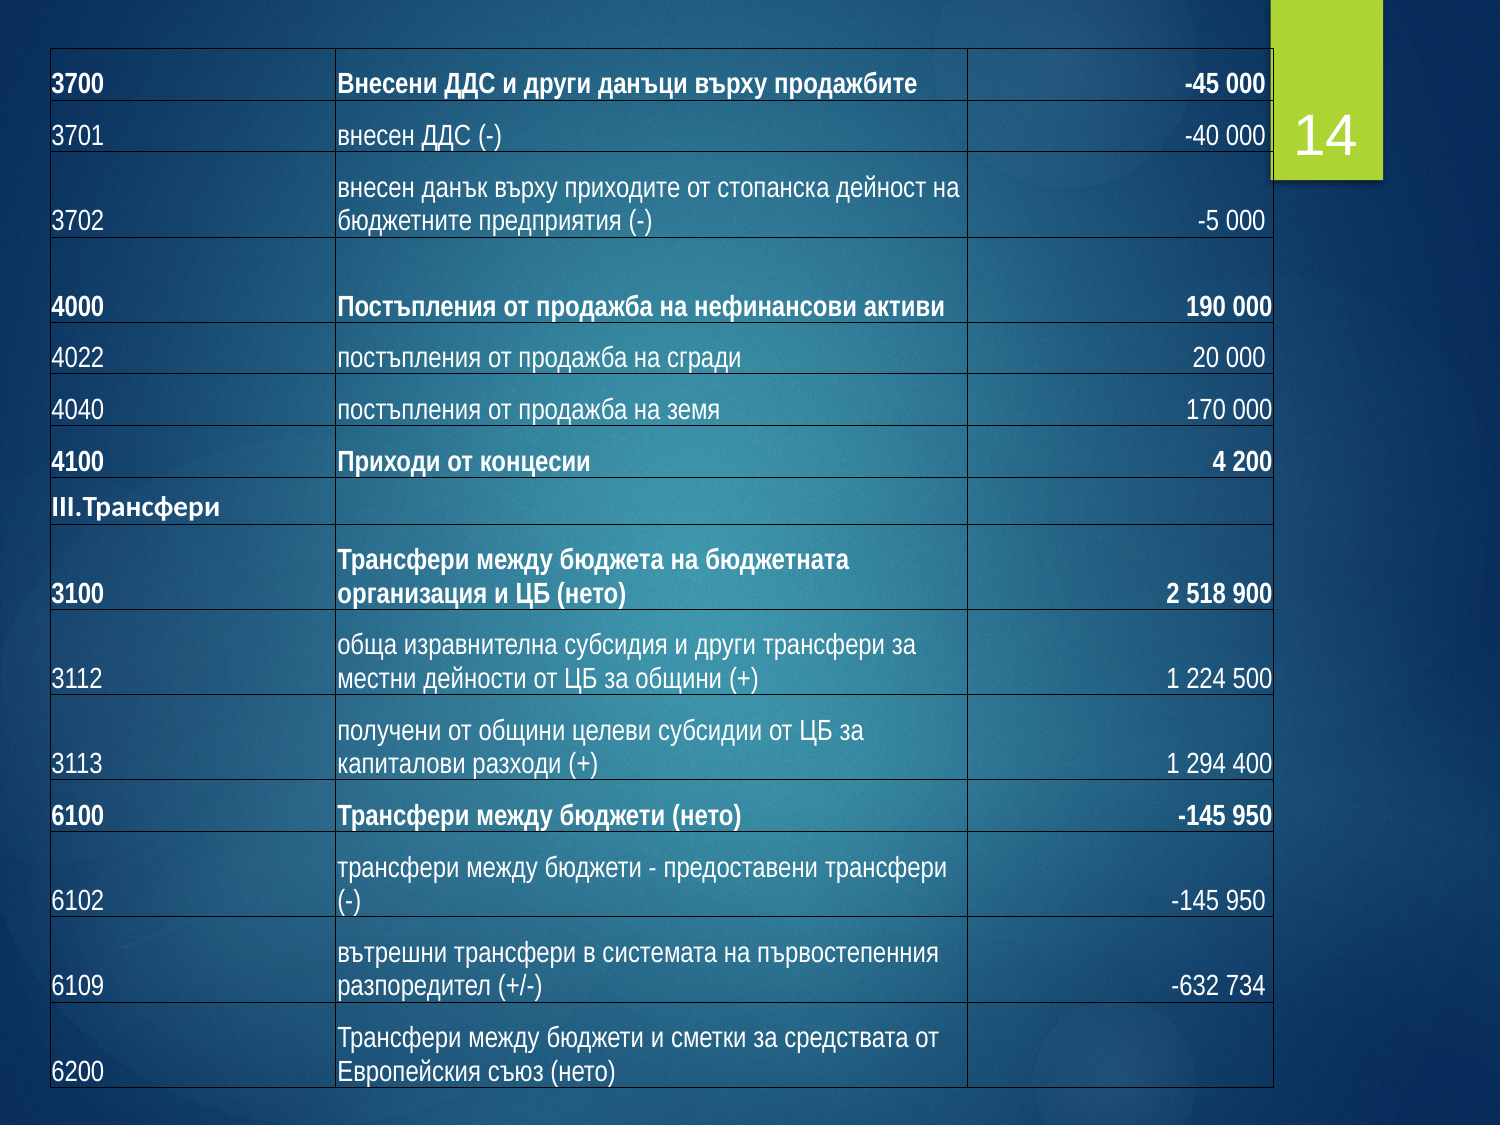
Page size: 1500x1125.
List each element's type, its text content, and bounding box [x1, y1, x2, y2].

table_header Внесени ДДС и други данъци върху продажбите [336, 49, 967, 100]
table_cell вътрешни трансфери в системата на първостепенния разпоредител (+/-) [336, 917, 967, 1002]
table_cell 190 000 [968, 238, 1273, 322]
table_cell 4022 [51, 323, 335, 373]
table_cell -145 950 [968, 780, 1273, 831]
table_cell 4000 [51, 238, 335, 322]
table_cell 2 518 900 [968, 525, 1273, 609]
table_cell 20 000 [968, 323, 1273, 373]
table_cell 4100 [51, 426, 335, 477]
table_cell III.Трансфери [51, 478, 335, 524]
table_cell 3112 [51, 610, 335, 694]
table_cell 6102 [51, 832, 335, 916]
table_cell 3100 [51, 525, 335, 609]
table_cell Приходи от концесии [336, 426, 967, 477]
table_header -45 000 [968, 49, 1273, 100]
table_cell 6200 [51, 1003, 335, 1087]
table_header 3700 [51, 49, 335, 100]
table_cell трансфери между бюджети - предоставени трансфери (-) [336, 832, 967, 916]
table_cell 1 294 400 [968, 695, 1273, 779]
table_cell 3702 [51, 152, 335, 237]
table_cell Трансфери между бюджета на бюджетната организация и ЦБ (нето) [336, 525, 967, 609]
table_cell 170 000 [968, 374, 1273, 425]
slide_number 14 [1274, 48, 1378, 175]
table_cell -40 000 [968, 101, 1273, 151]
table_cell Трансфери между бюджети (нето) [336, 780, 967, 831]
table_cell постъпления от продажба на земя [336, 374, 967, 425]
table_cell 4040 [51, 374, 335, 425]
table_cell внесен данък върху приходите от стопанска дейност на бюджетните предприятия (-) [336, 152, 967, 237]
table_cell получени от общини целеви субсидии от ЦБ за капиталови разходи (+) [336, 695, 967, 779]
table_cell постъпления от продажба на сгради [336, 323, 967, 373]
table_cell [336, 478, 967, 524]
table_cell внесен ДДС (-) [336, 101, 967, 151]
table_cell Трансфери между бюджети и сметки за средствата от Европейския съюз (нето) [336, 1003, 967, 1087]
table_cell 3701 [51, 101, 335, 151]
table_cell -145 950 [968, 832, 1273, 916]
table_cell [968, 478, 1273, 524]
table_cell -632 734 [968, 917, 1273, 1002]
table_cell Постъпления от продажба на нефинансови активи [336, 238, 967, 322]
table_cell [968, 1003, 1273, 1087]
table_cell -5 000 [968, 152, 1273, 237]
table_cell 1 224 500 [968, 610, 1273, 694]
table_cell 6100 [51, 780, 335, 831]
table_cell обща изравнителна субсидия и други трансфери за местни дейности от ЦБ за общини (+) [336, 610, 967, 694]
table_cell 4 200 [968, 426, 1273, 477]
table_cell 6109 [51, 917, 335, 1002]
table_cell 3113 [51, 695, 335, 779]
